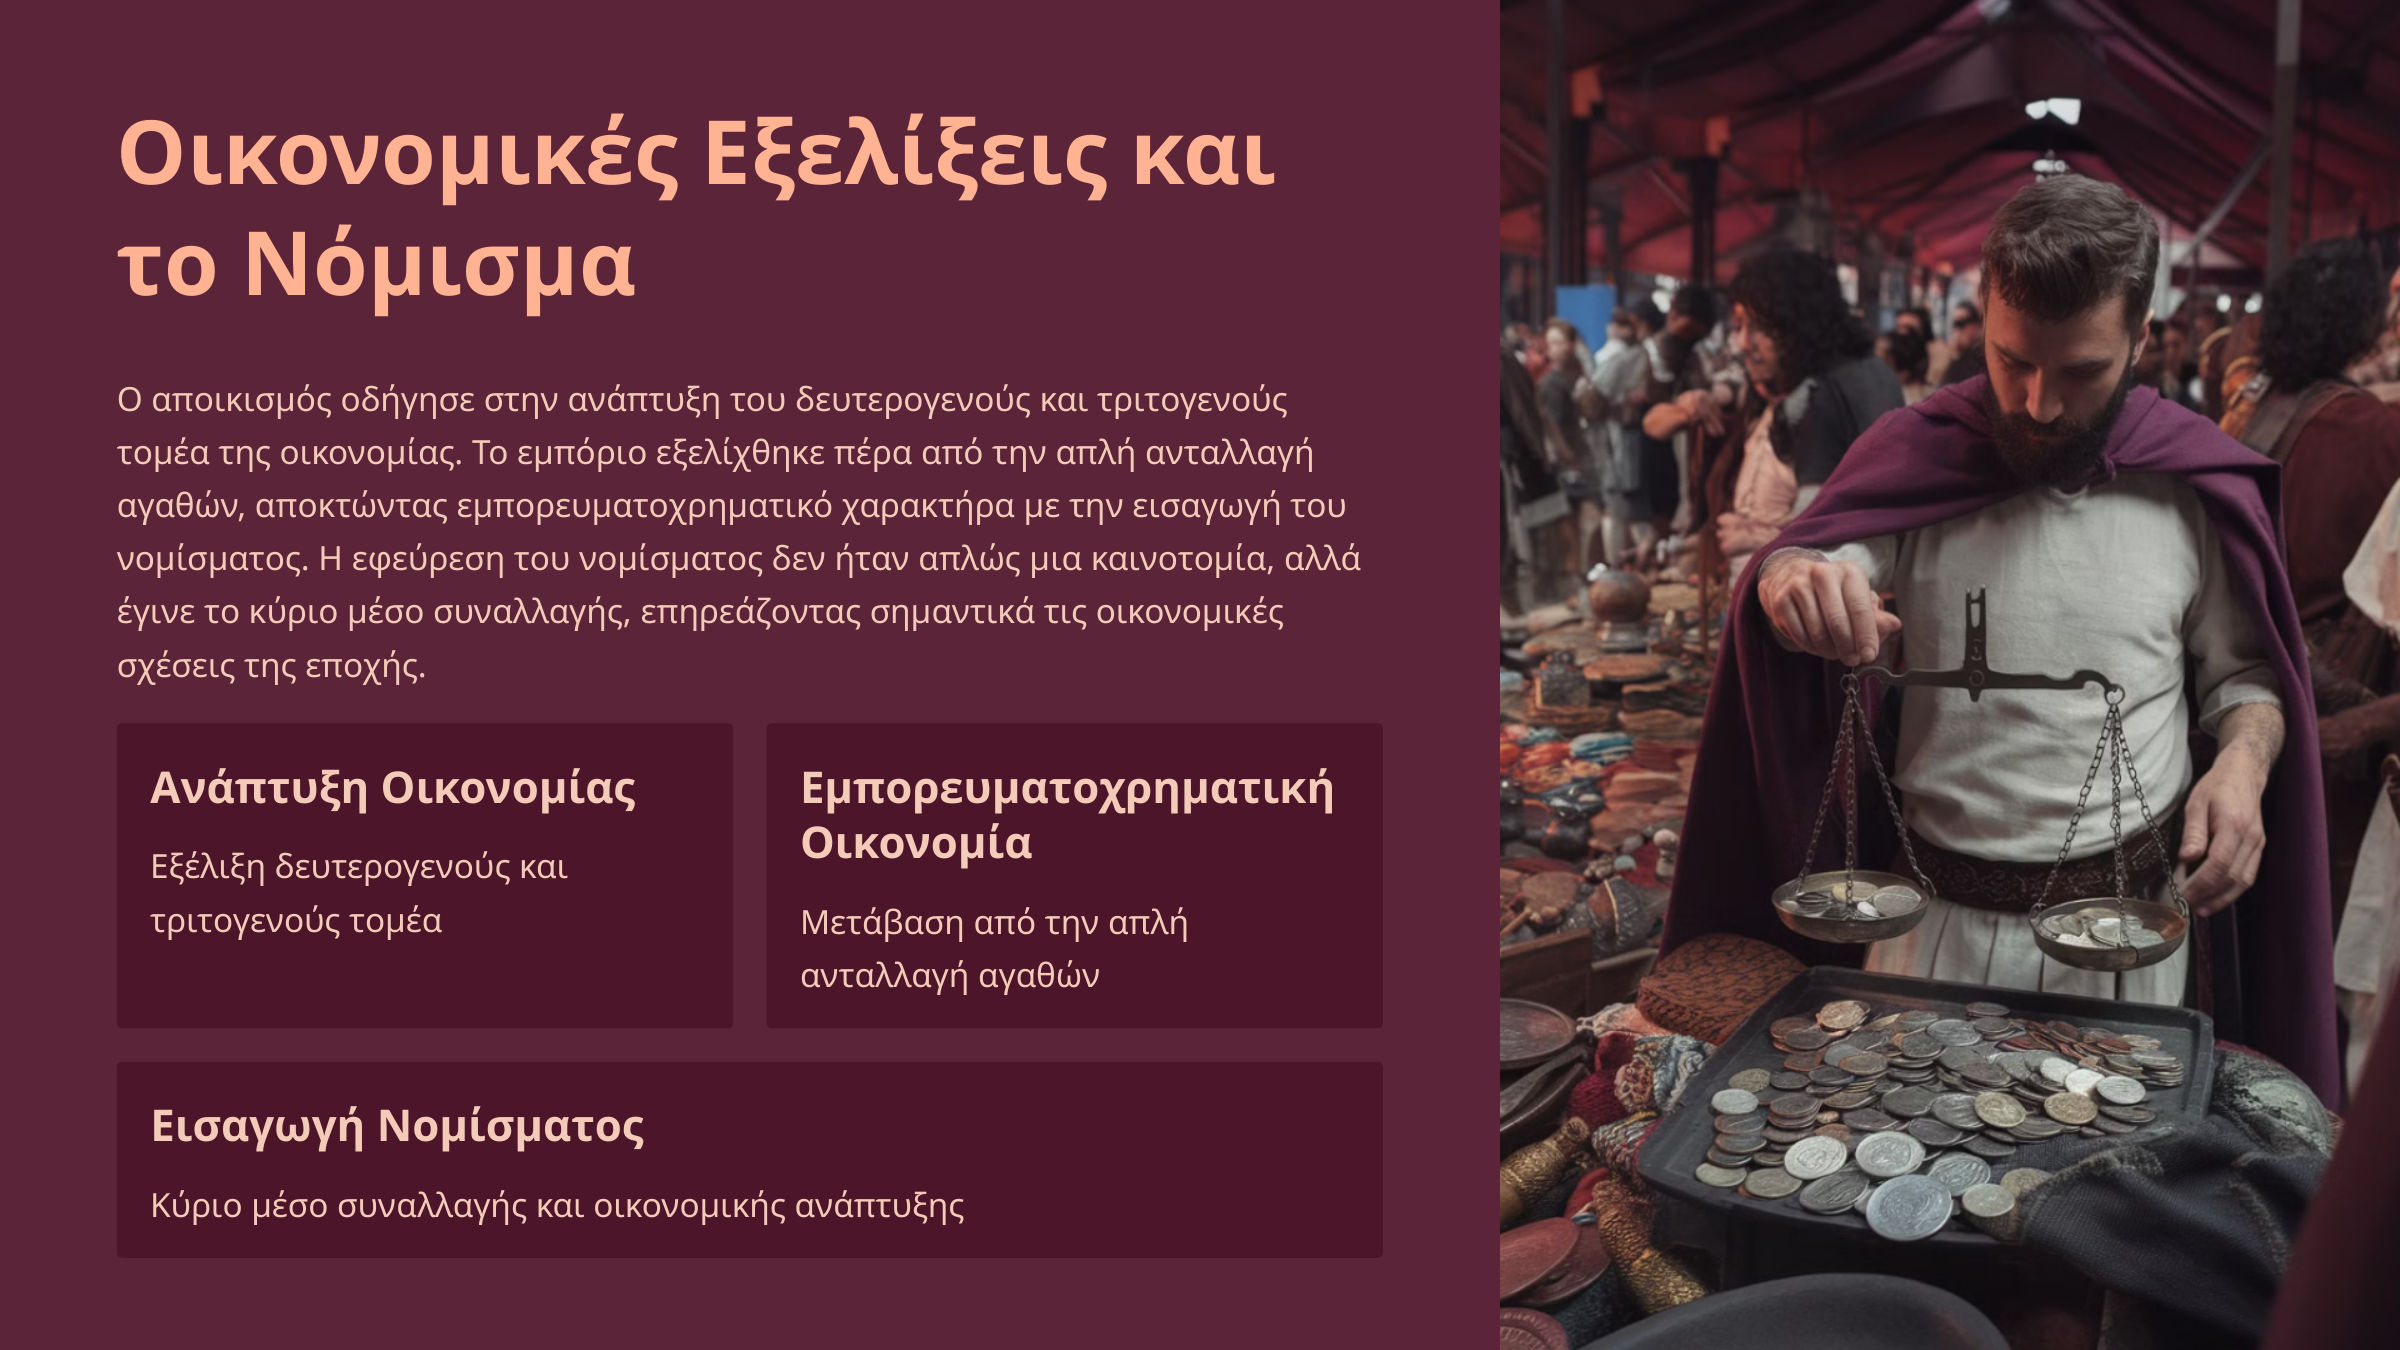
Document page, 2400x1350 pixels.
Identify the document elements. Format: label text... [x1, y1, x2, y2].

text_box Ο αποικισμός οδήγησε στην ανάπτυξη του δευτερογενούς και τριτογενούς τομέα της οικονομίας. Το εμπόριο εξελίχθηκε πέρα από την απλή ανταλλαγή αγαθών, αποκτώντας εμπορευματοχρηματικό χαρακτήρα με την εισαγωγή του νομίσματος. Η εφεύρεση του νομίσματος δεν ήταν απλώς μια καινοτομία, αλλά έγινε το κύριο μέσο συναλλαγής, επηρεάζοντας σημαντικά τις οικονομικές σχέσεις της εποχής. [116, 364, 1383, 686]
picture [1499, 0, 2400, 1350]
text_box Κύριο μέσο συναλλαγής και οικονομικής ανάπτυξης [150, 1170, 1350, 1225]
text_box Εισαγωγή Νομίσματος [150, 1095, 618, 1151]
text_box Εξέλιξη δευτερογενούς και τριτογενούς τομέα [150, 832, 700, 940]
text_box Ανάπτυξη Οικονομίας [150, 756, 605, 813]
text_box [116, 723, 734, 1029]
text_box [116, 1061, 1383, 1258]
text_box [766, 723, 1383, 1029]
text_box Οικονομικές Εξελίξεις και το Νόμισμα [116, 92, 1383, 315]
text_box Εμπορευματοχρηματική Οικονομία [800, 756, 1350, 868]
text_box Μετάβαση από την απλή ανταλλαγή αγαθών [800, 888, 1350, 995]
